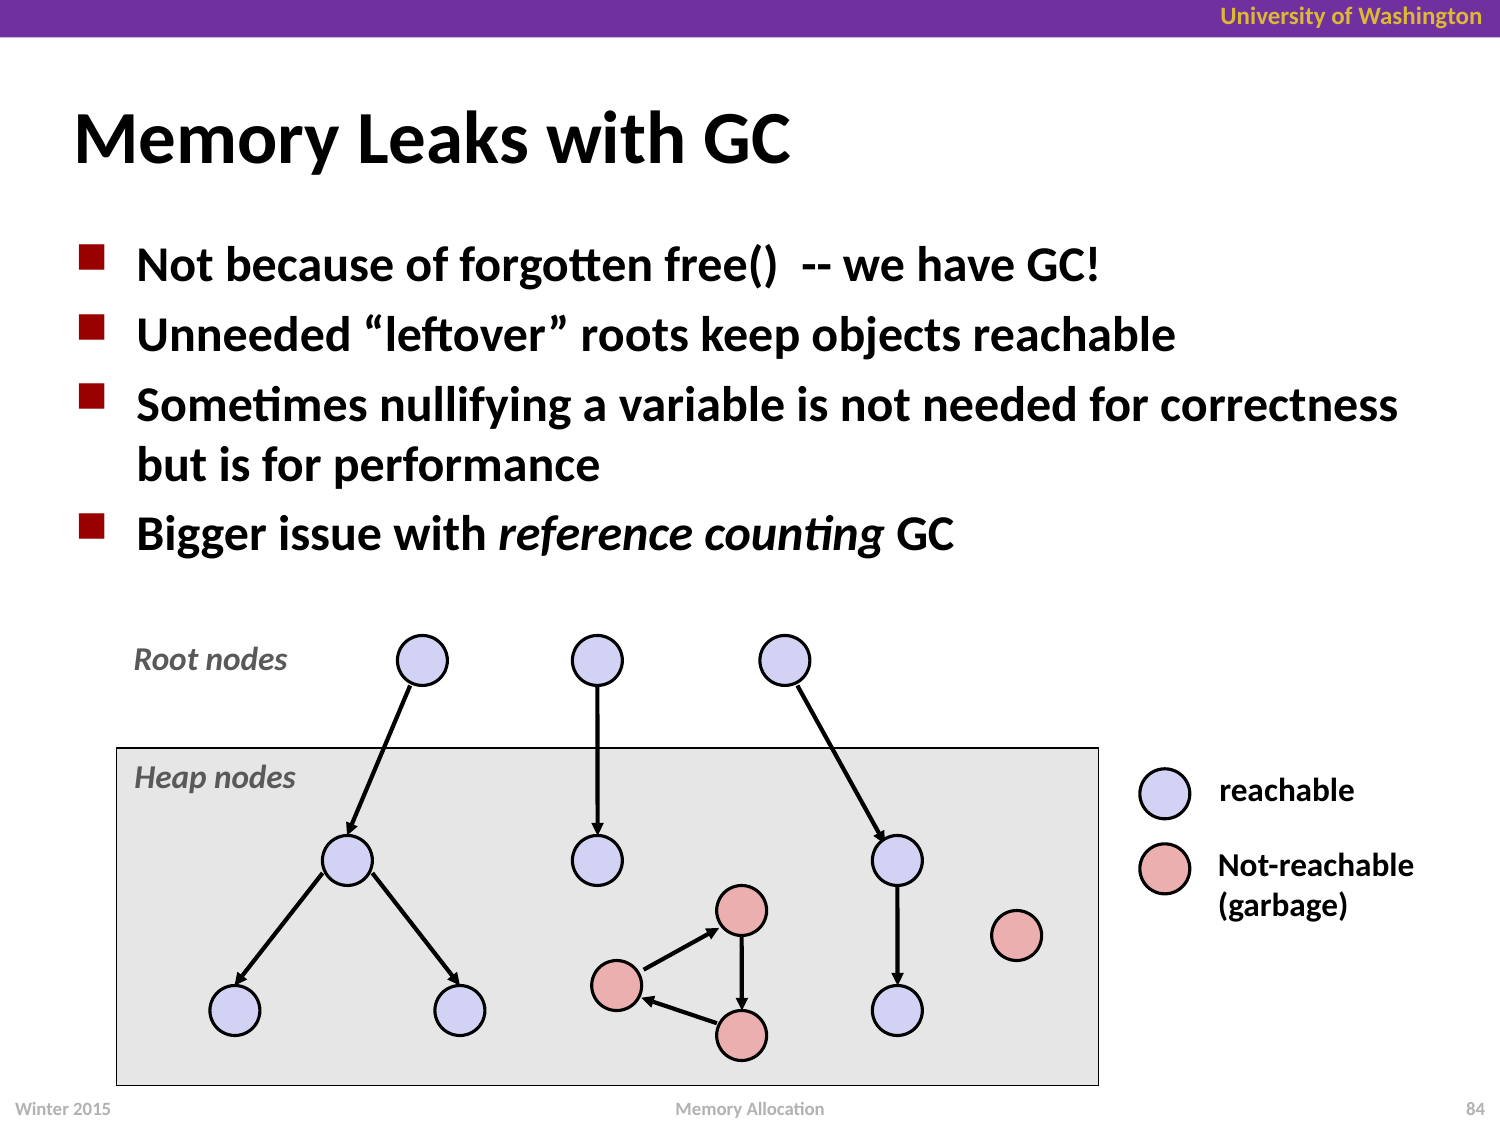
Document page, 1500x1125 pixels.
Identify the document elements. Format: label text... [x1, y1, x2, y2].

text_box [641, 995, 717, 1024]
list Not because of forgotten free() -- we have GC! Unneeded “leftover” roots keep objects reachable Sometimes nullifying a variable is not needed for correctness but is for performance Bigger issue with reference counting GC [64, 223, 1438, 1040]
text_box [434, 985, 485, 1036]
text_box [591, 960, 642, 1011]
text_box reachable [1204, 760, 1371, 816]
text_box [735, 935, 749, 1011]
slide_number 84 [1400, 1077, 1500, 1125]
text_box Root nodes [118, 629, 303, 685]
text_box Heap nodes [119, 747, 311, 804]
text_box [759, 635, 810, 686]
text_box [797, 685, 885, 841]
footer Memory Allocation [512, 1077, 988, 1125]
title Memory Leaks with GC [58, 71, 1438, 197]
text_box [572, 635, 623, 686]
text_box [872, 985, 923, 1036]
slide_number Winter 2015 [0, 1077, 450, 1125]
text_box [116, 747, 1099, 1086]
text_box [346, 685, 411, 835]
text_box [372, 872, 460, 985]
text_box [234, 872, 323, 985]
text_box [397, 635, 448, 686]
text_box [209, 985, 260, 1036]
text_box [716, 1010, 767, 1061]
text_box [891, 885, 904, 985]
text_box [716, 885, 767, 936]
text_box [572, 835, 623, 886]
text_box [872, 835, 923, 886]
text_box [643, 927, 720, 970]
text_box [322, 835, 373, 886]
text_box [1139, 843, 1190, 894]
text_box Not-reachable (garbage) [1203, 835, 1430, 931]
text_box [591, 685, 604, 835]
text_box [991, 910, 1042, 961]
text_box [1139, 768, 1190, 819]
